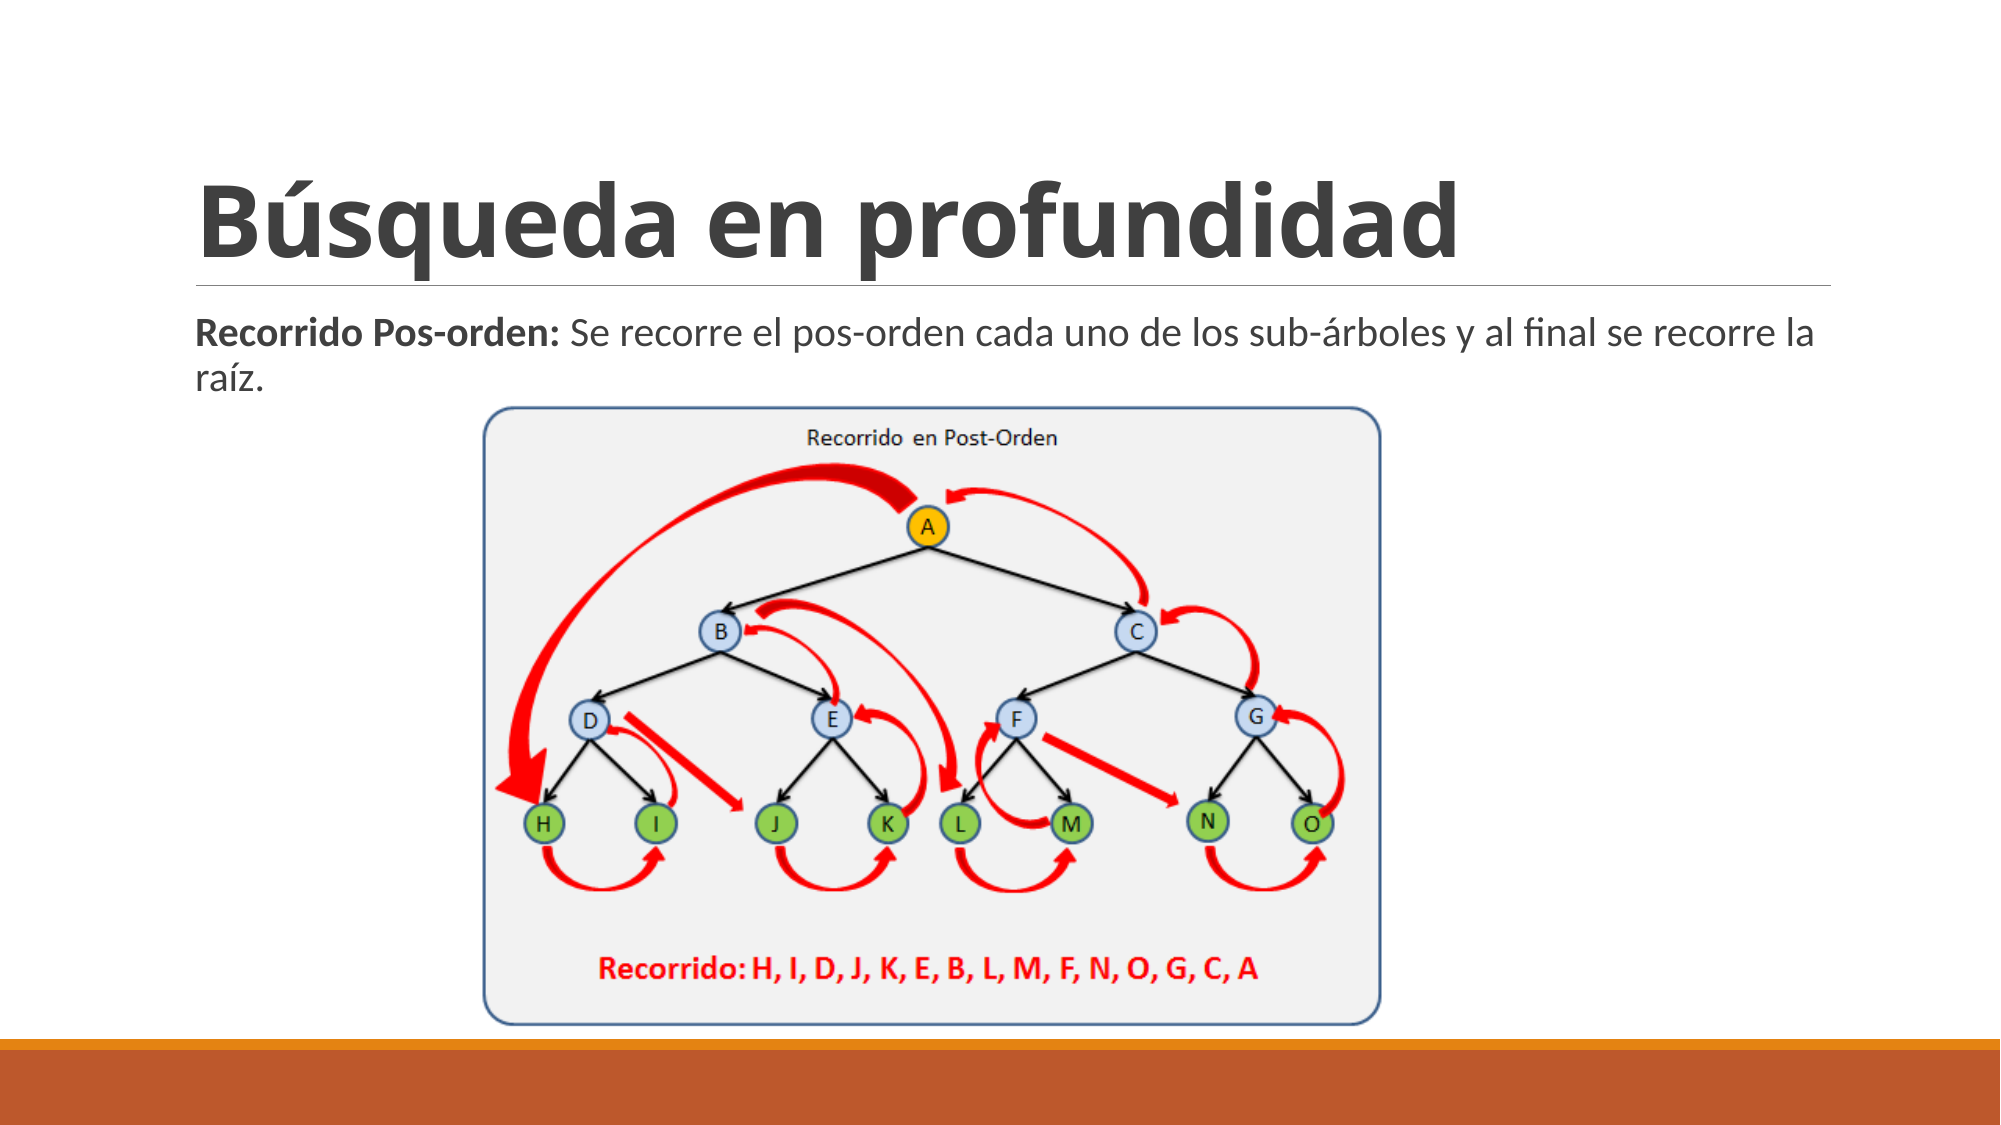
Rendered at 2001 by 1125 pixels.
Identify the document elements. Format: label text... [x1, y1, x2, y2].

list Recorrido Pos-orden: Se recorre el pos-orden cada uno de los sub-árboles y al final se recorre la raíz. [180, 302, 1830, 963]
picture [474, 396, 1389, 1034]
title Búsqueda en profundidad [180, 47, 1830, 285]
